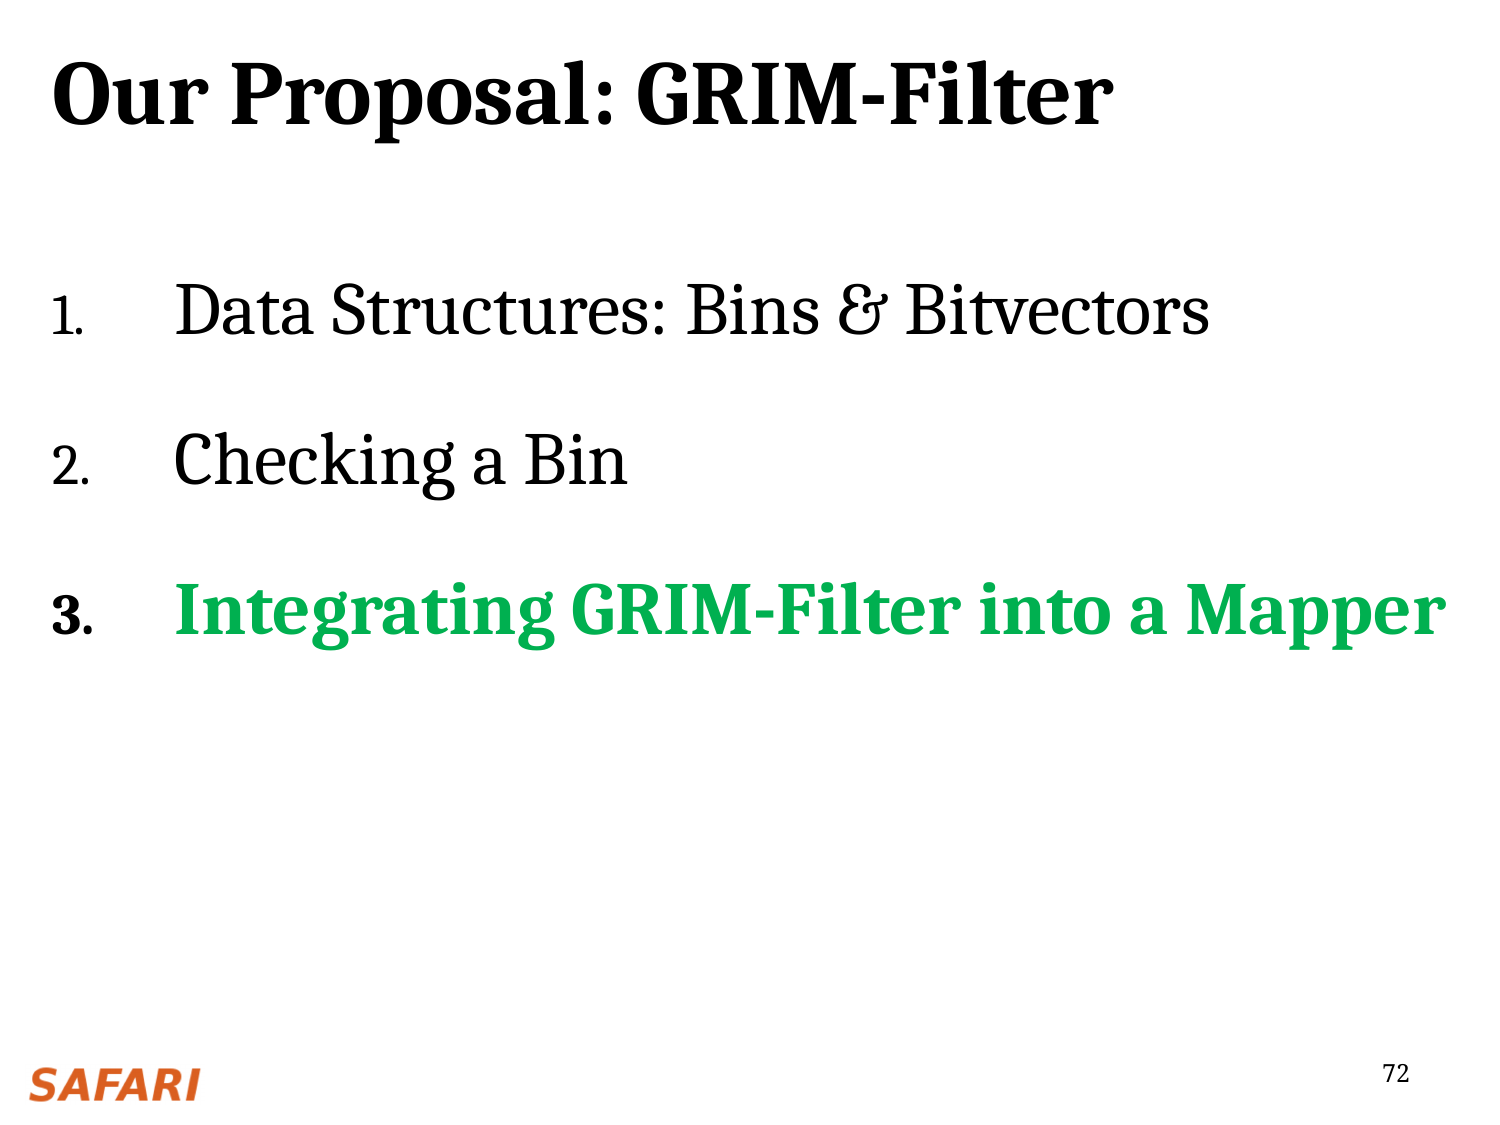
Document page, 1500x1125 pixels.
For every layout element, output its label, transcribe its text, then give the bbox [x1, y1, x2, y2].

slide_number 72 [1074, 1023, 1426, 1100]
picture [25, 1064, 205, 1105]
title Our Proposal: GRIM-Filter [37, 24, 1451, 201]
list Data Structures: Bins & Bitvectors Checking a Bin Integrating GRIM-Filter into a Mapper [37, 206, 1500, 1051]
